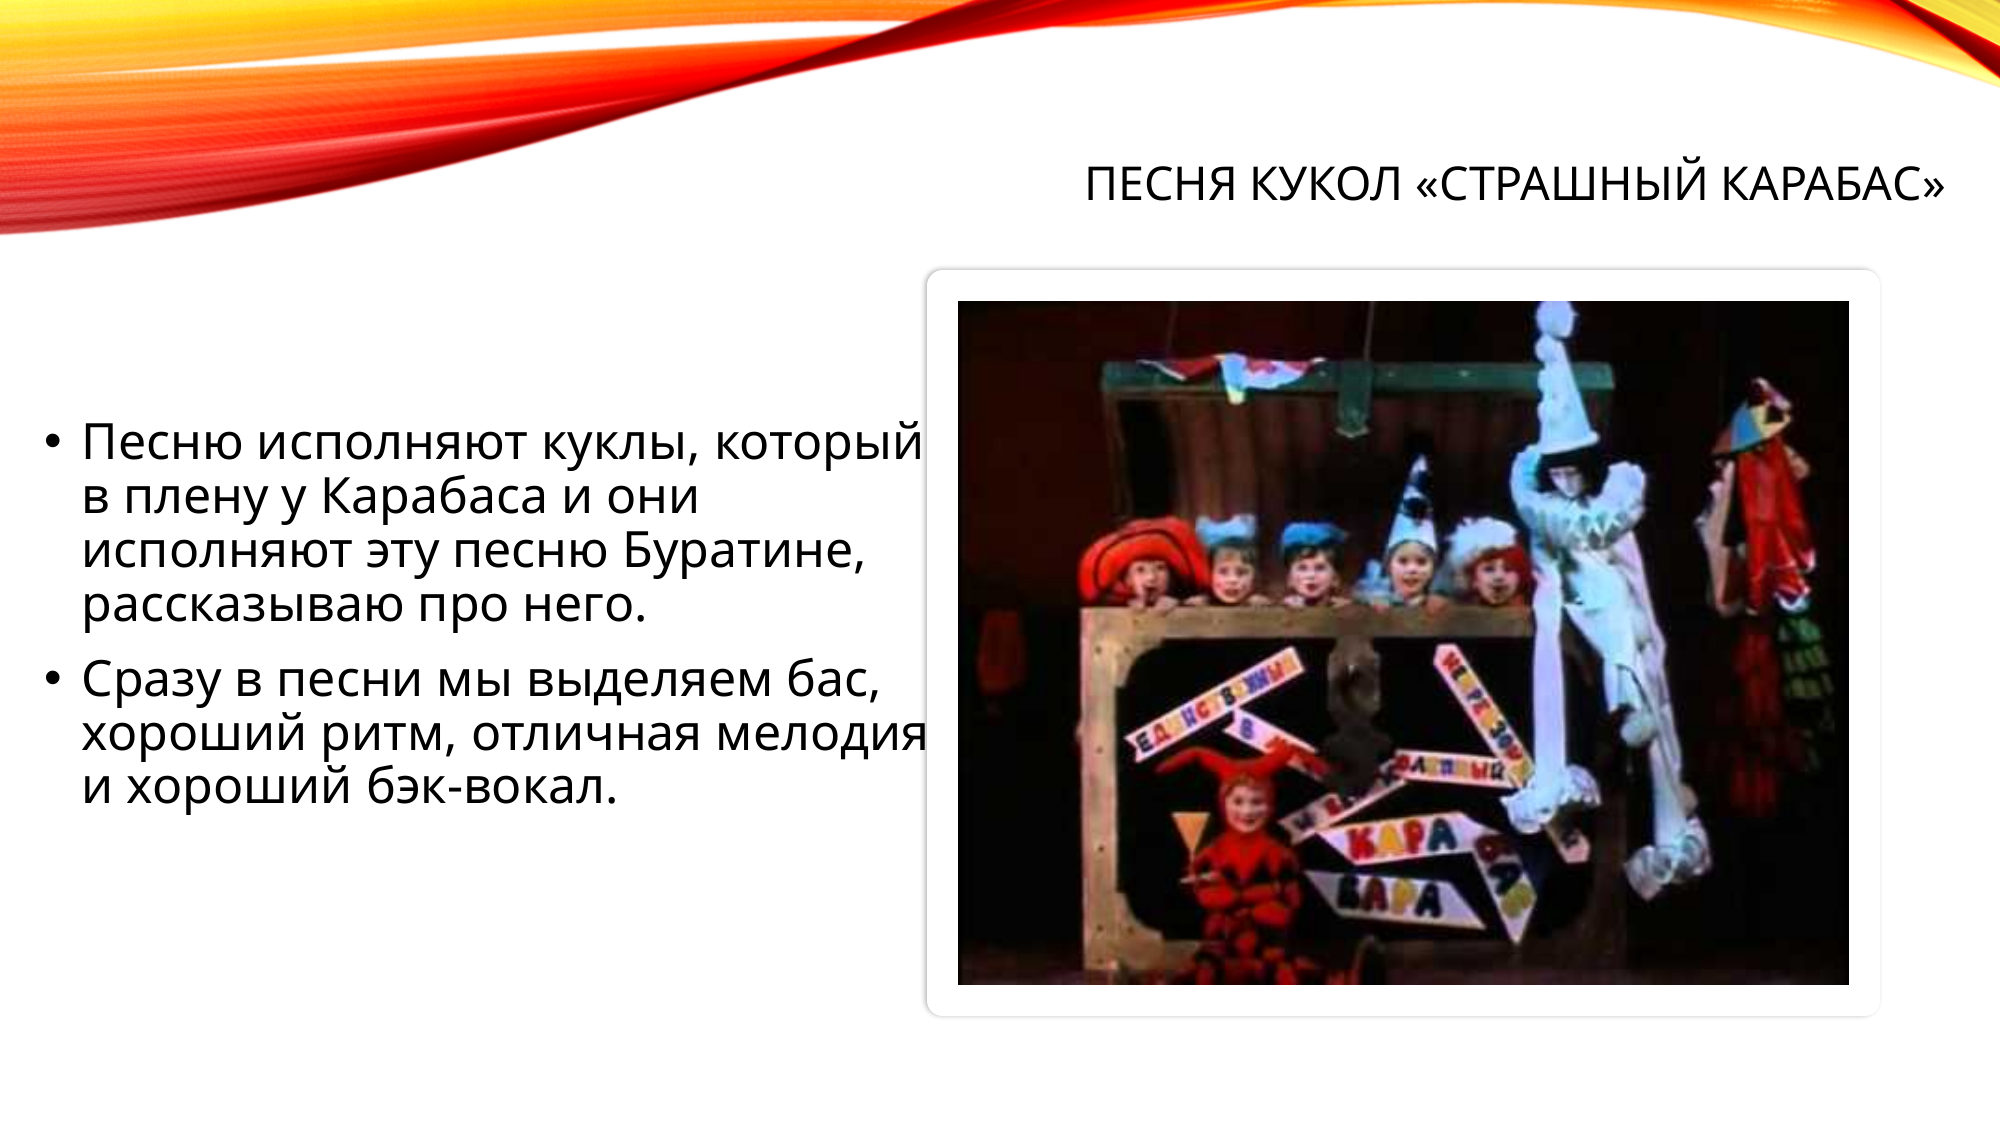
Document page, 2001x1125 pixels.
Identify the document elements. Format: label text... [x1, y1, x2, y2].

list Песню исполняют куклы, который в плену у Карабаса и они исполняют эту песню Буратине, рассказываю про него. Сразу в песни мы выделяем бас, хороший ритм, отличная мелодия и хороший бэк-вокал. [29, 252, 959, 1077]
picture [958, 301, 1850, 986]
picture [0, 0, 2000, 237]
title песня кукол «Страшный Карабас» [286, 152, 1962, 275]
